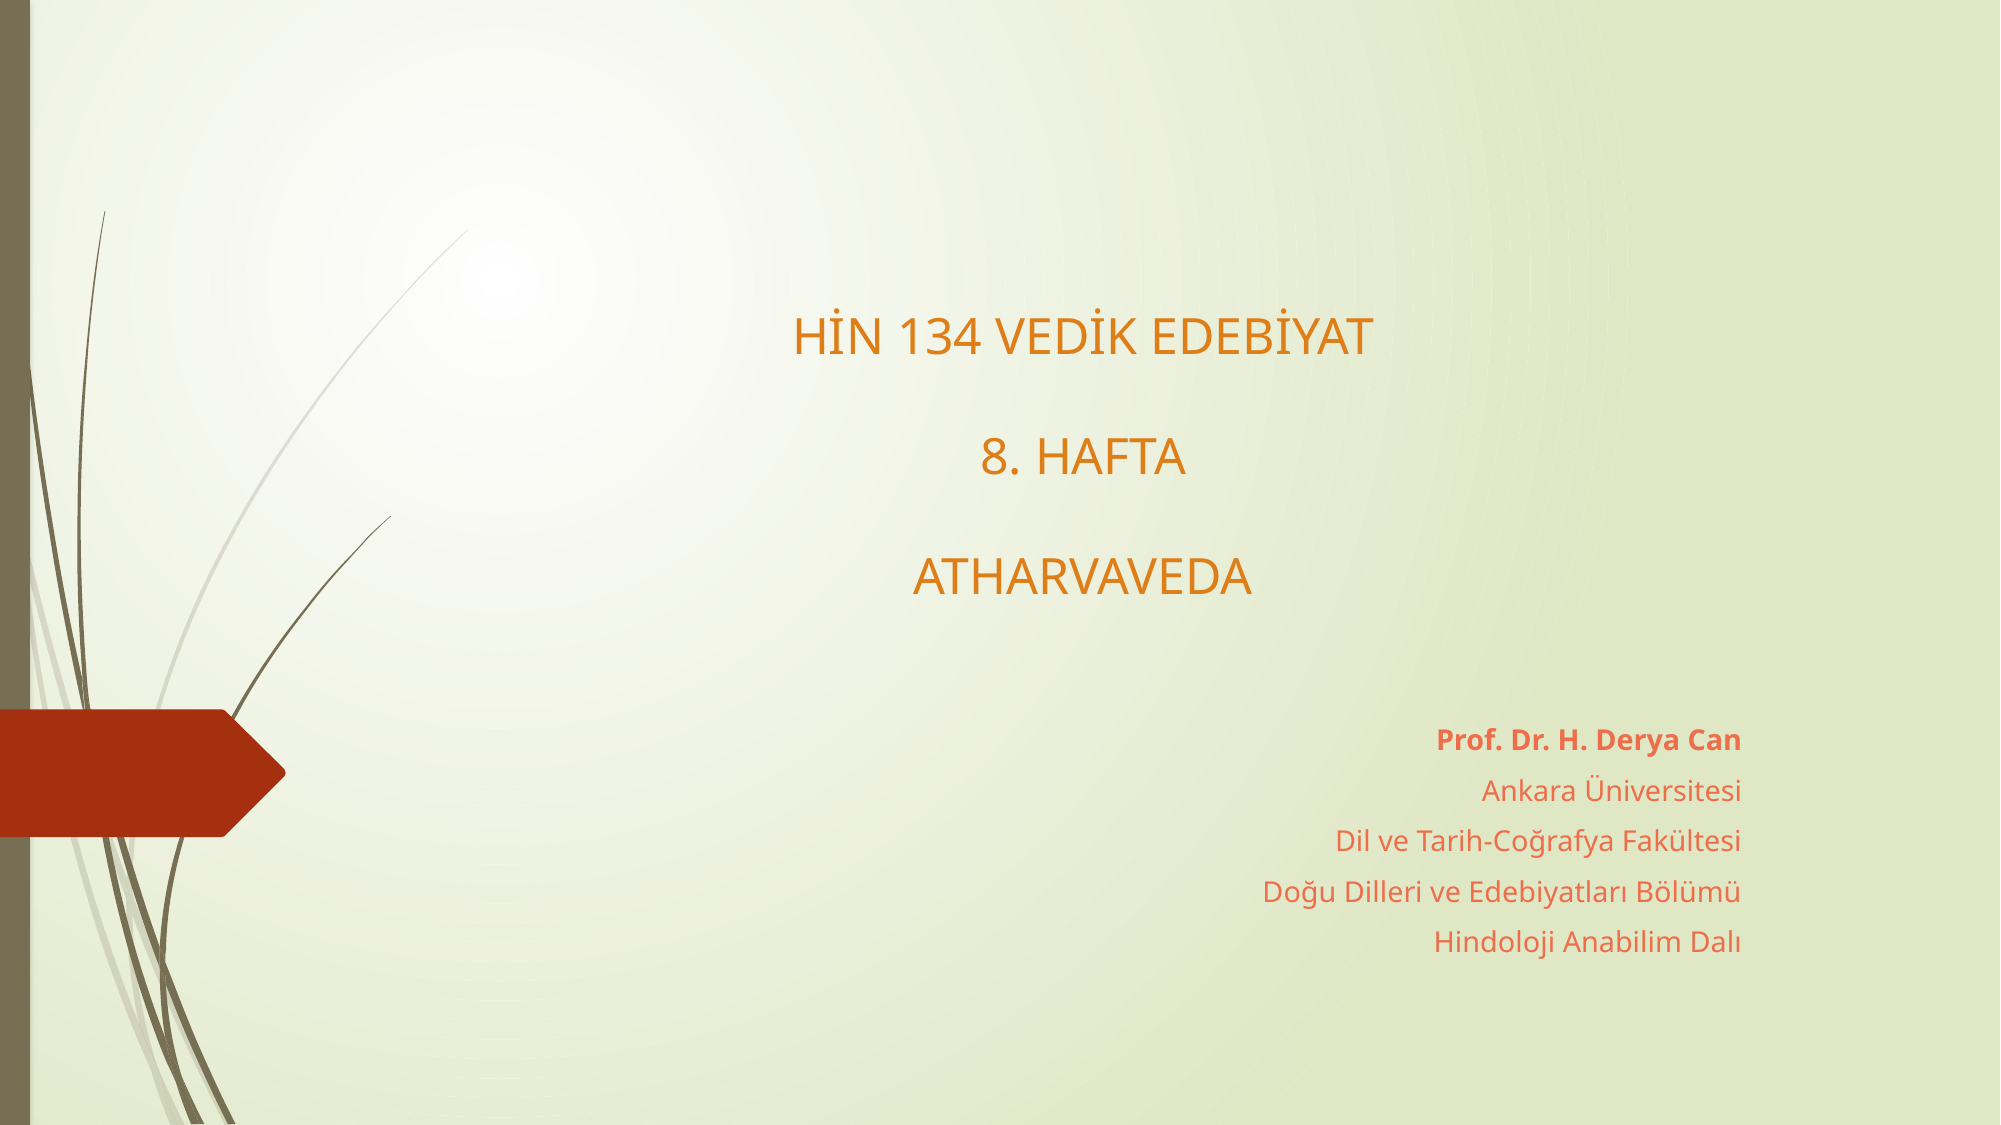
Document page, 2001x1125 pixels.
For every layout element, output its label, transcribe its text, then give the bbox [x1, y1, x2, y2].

title HİN 134 VEDİK EDEBİYAT 8. HAFTA ATHARVAVEDA [351, 240, 1815, 612]
subtitle Prof. Dr. H. Derya Can Ankara Üniversitesi Dil ve Tarih-Coğrafya Fakültesi Doğu Dilleri ve Edebiyatları Bölümü Hindoloji Anabilim Dalı [424, 714, 1758, 969]
